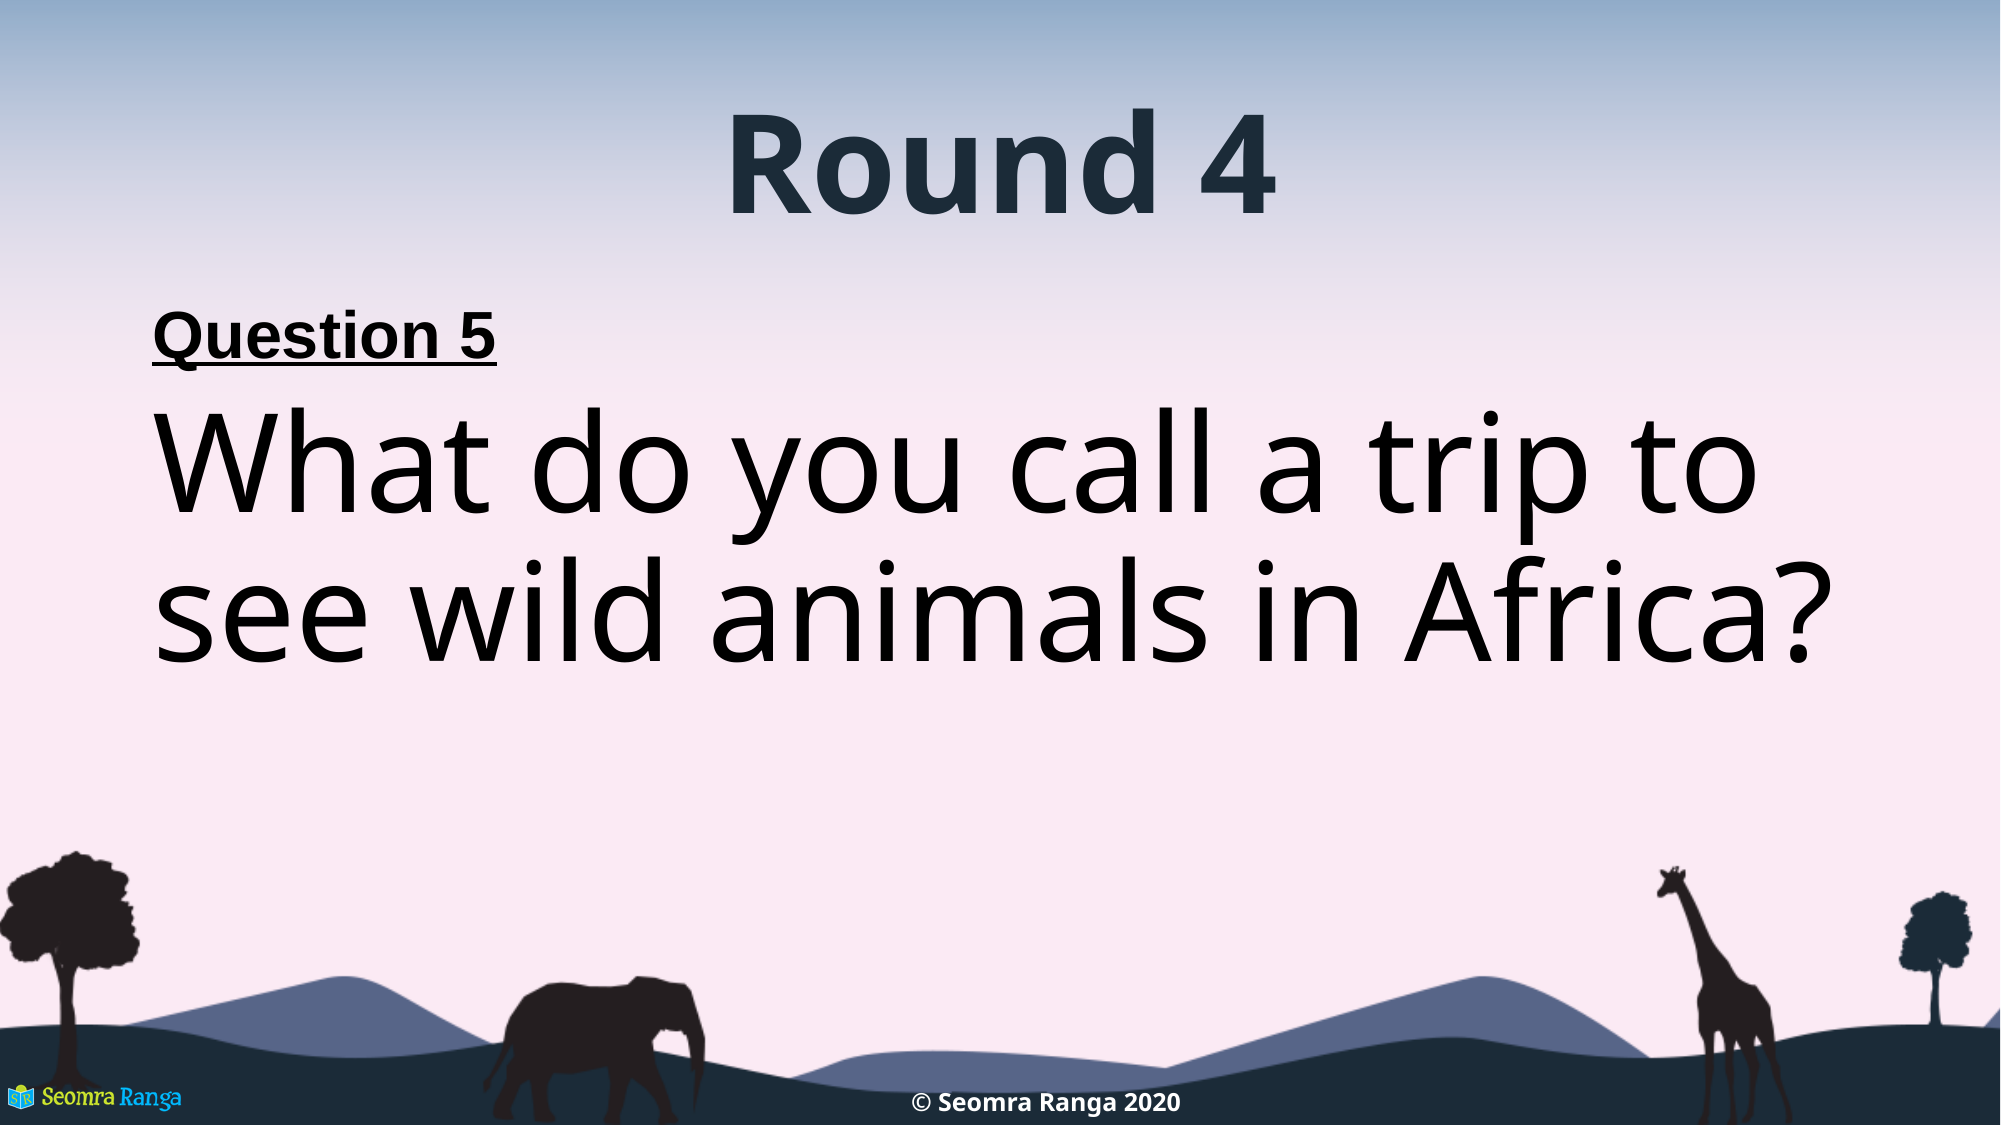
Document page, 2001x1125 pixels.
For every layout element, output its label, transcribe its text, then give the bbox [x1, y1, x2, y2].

title Round 4 [137, 59, 1863, 278]
text_box © Seomra Ranga 2020 www.seomraranga.com [762, 1079, 1330, 1125]
picture [0, 0, 2001, 1125]
list Question 5 What do you call a trip to see wild animals in Africa? [137, 293, 1863, 1014]
